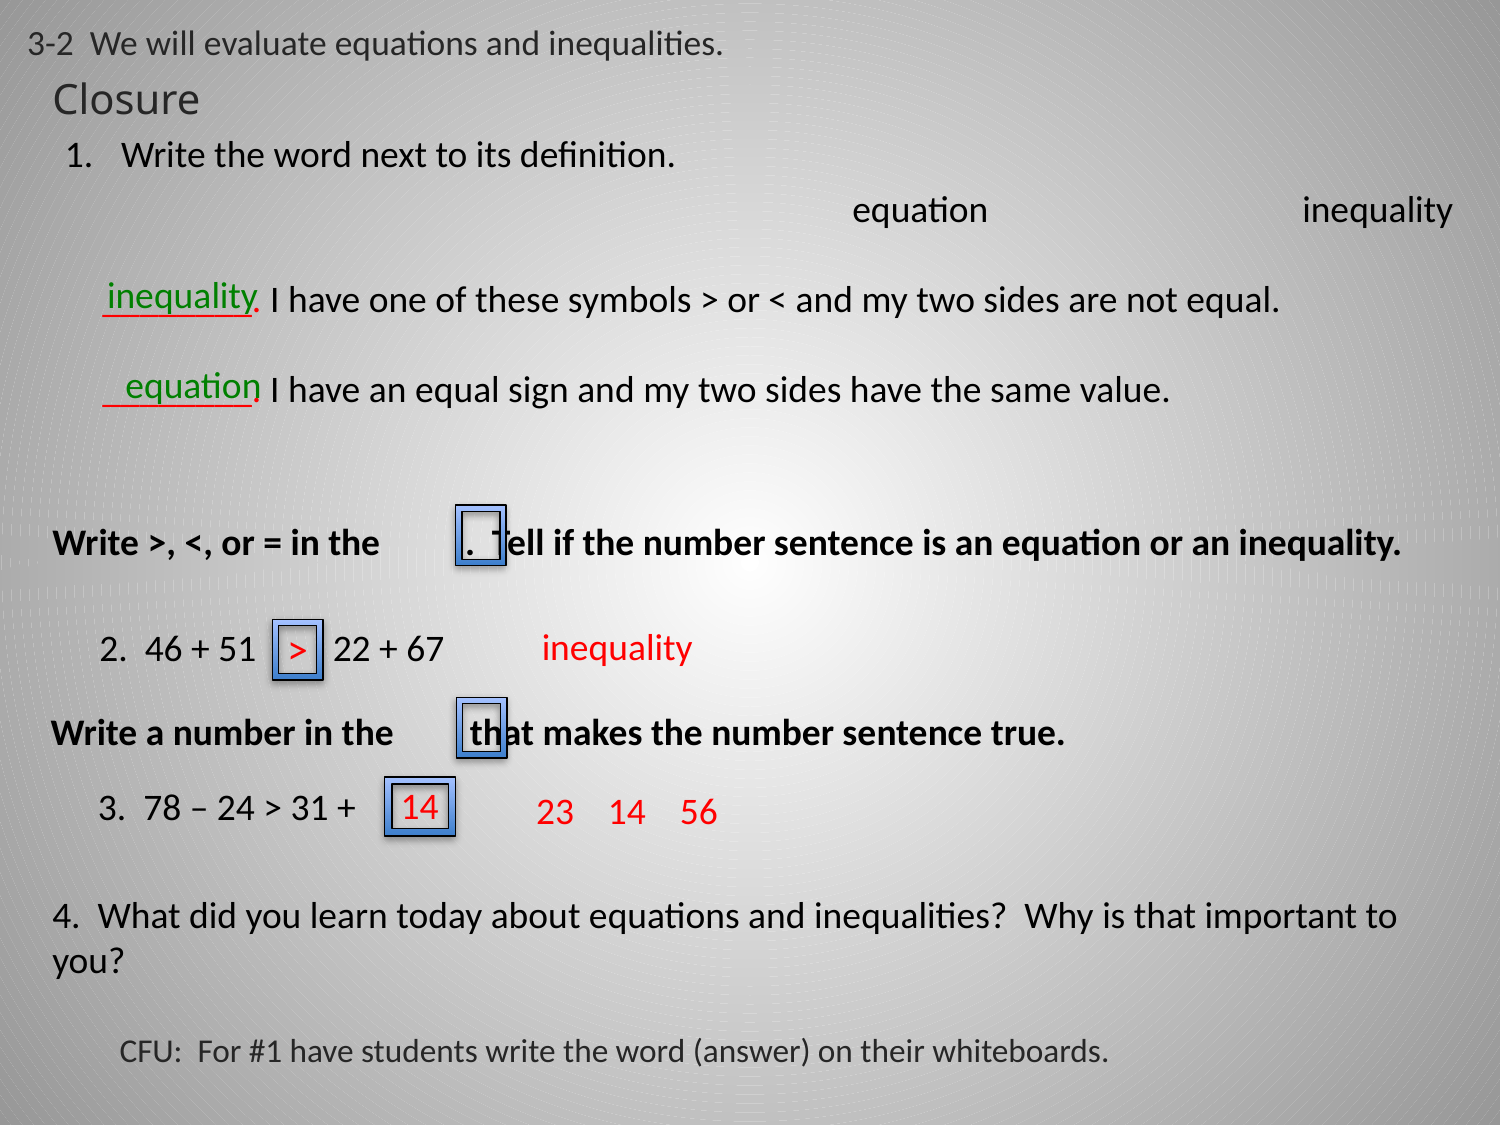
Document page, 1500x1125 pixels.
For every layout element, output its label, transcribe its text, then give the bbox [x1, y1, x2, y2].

text_box 3-2 We will evaluate equations and inequalities. [12, 13, 1500, 71]
text_box Write the word next to its definition. [50, 123, 1450, 498]
text_box Write >, <, or = in the . Tell if the number sentence is an equation or an inequality. [37, 510, 452, 571]
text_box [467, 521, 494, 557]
text_box Write a number in the that makes the number sentence true. [35, 700, 451, 761]
text_box inequality [527, 615, 708, 676]
text_box CFU: For #1 have students write the word (answer) on their whiteboards. [104, 1021, 1126, 1077]
text_box Write a number in the that makes the number sentence true. [511, 700, 1435, 761]
text_box 23 14 56 [521, 780, 733, 840]
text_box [64, 616, 498, 681]
text_box [455, 504, 507, 566]
text_box Closure [37, 71, 256, 130]
text_box Write >, <, or = in the . Tell if the number sentence is an equation or an inequality. [509, 510, 1437, 571]
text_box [66, 775, 456, 837]
text_box [456, 697, 508, 759]
text_box 4. What did you learn today about equations and inequalities? Why is that important to you? [37, 883, 1450, 1034]
text_box equation [110, 353, 277, 414]
text_box equation inequality ________. I have one of these symbols > or < and my two sides are not equal. ________. I have an equal sign and my two sides have the same value. [87, 177, 1500, 418]
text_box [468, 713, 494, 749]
text_box inequality [92, 263, 273, 324]
